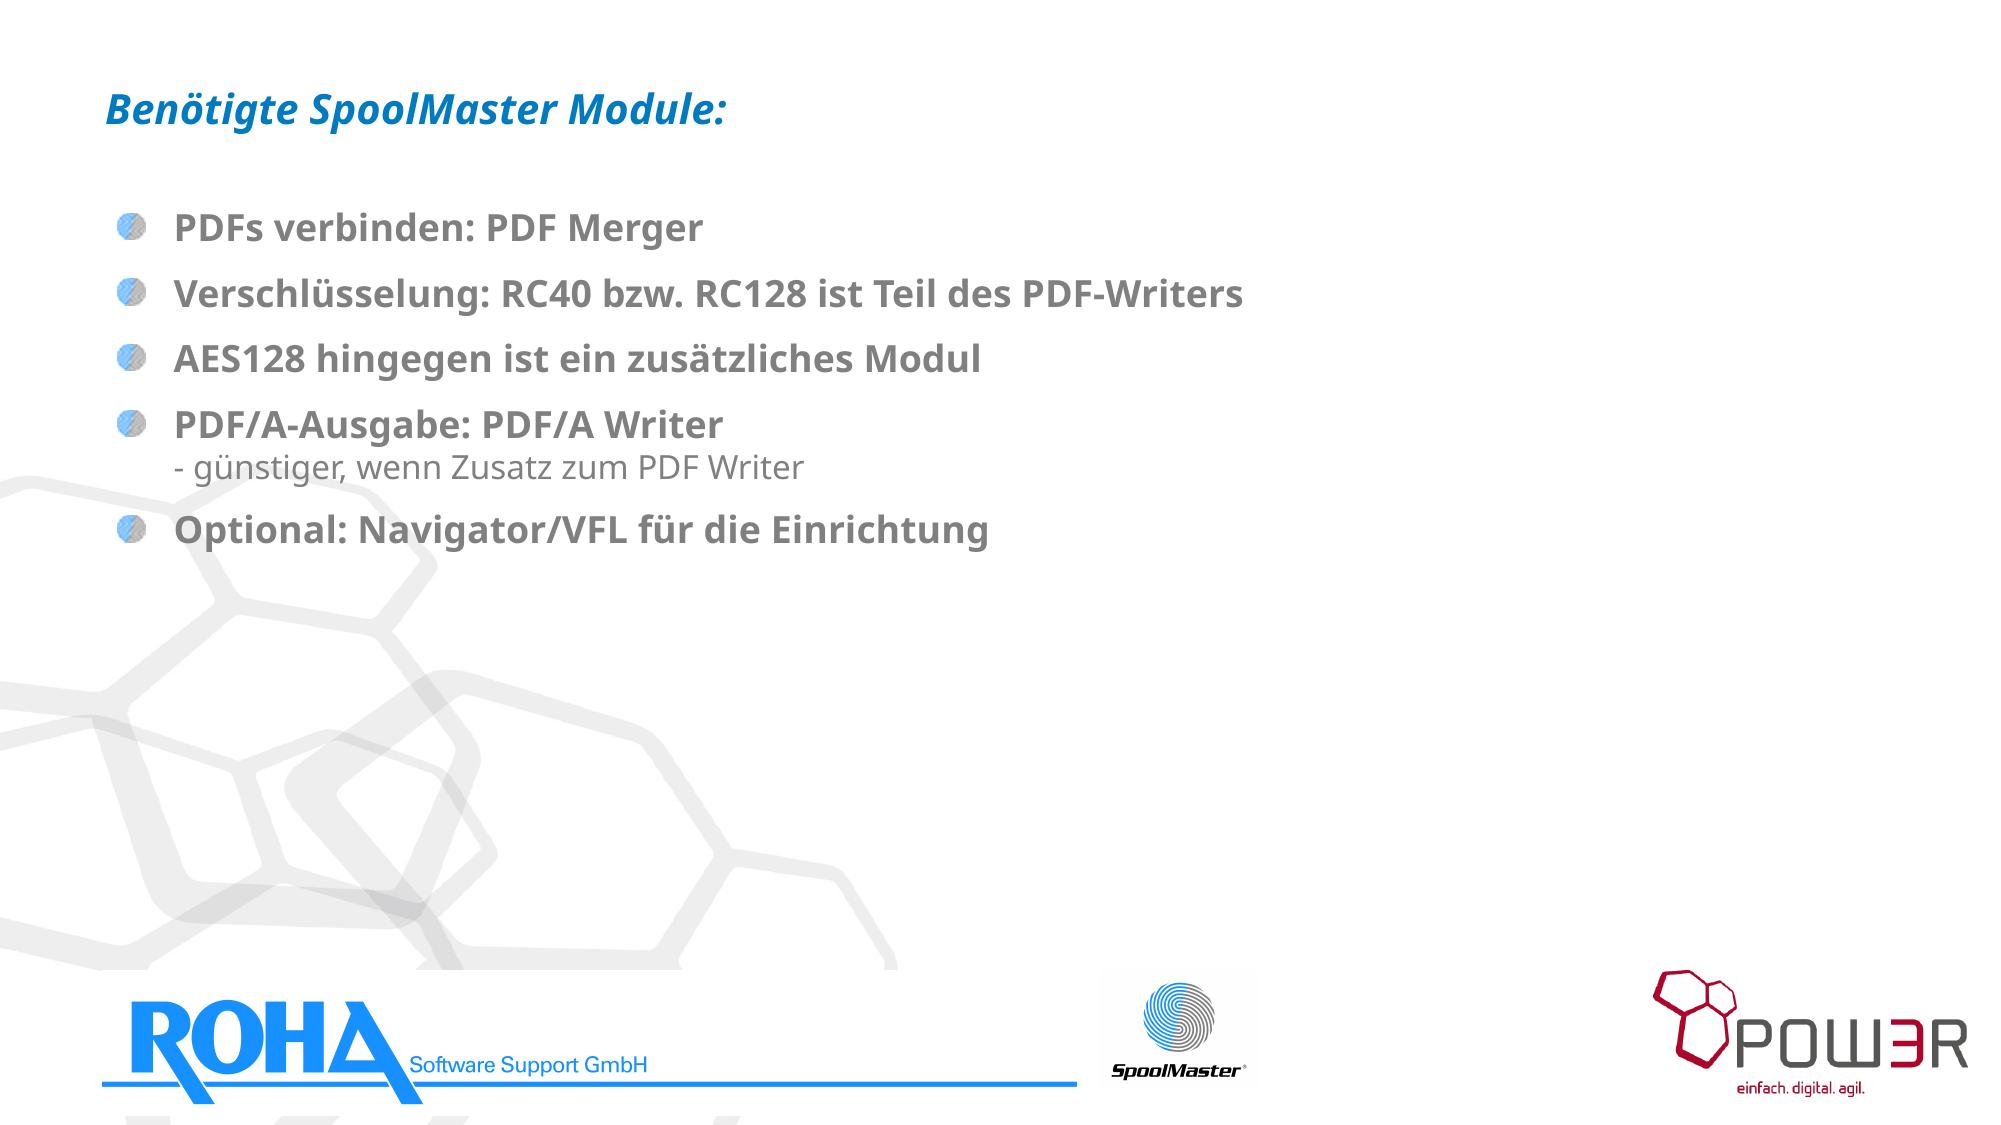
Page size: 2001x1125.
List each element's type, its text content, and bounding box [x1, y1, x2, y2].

text_box [14, 958, 1053, 1009]
title Benötigte SpoolMaster Module: [90, 75, 1886, 176]
picture [117, 213, 146, 240]
text_box PDFs verbinden: PDF Merger Verschlüsselung: RC40 bzw. RC128 ist Teil des PDF-Writers AES128 hingegen ist ein zusätzliches Modul PDF/A-Ausgabe: PDF/A Writer - günstiger, wenn Zusatz zum PDF Writer Optional: Navigator/VFL für die Einrichtung [102, 196, 1934, 728]
picture [1653, 970, 1968, 1097]
picture [117, 410, 146, 437]
picture [117, 278, 146, 306]
picture [1099, 970, 1259, 1089]
picture [117, 344, 146, 371]
picture [117, 515, 146, 543]
picture [0, 142, 1077, 1125]
